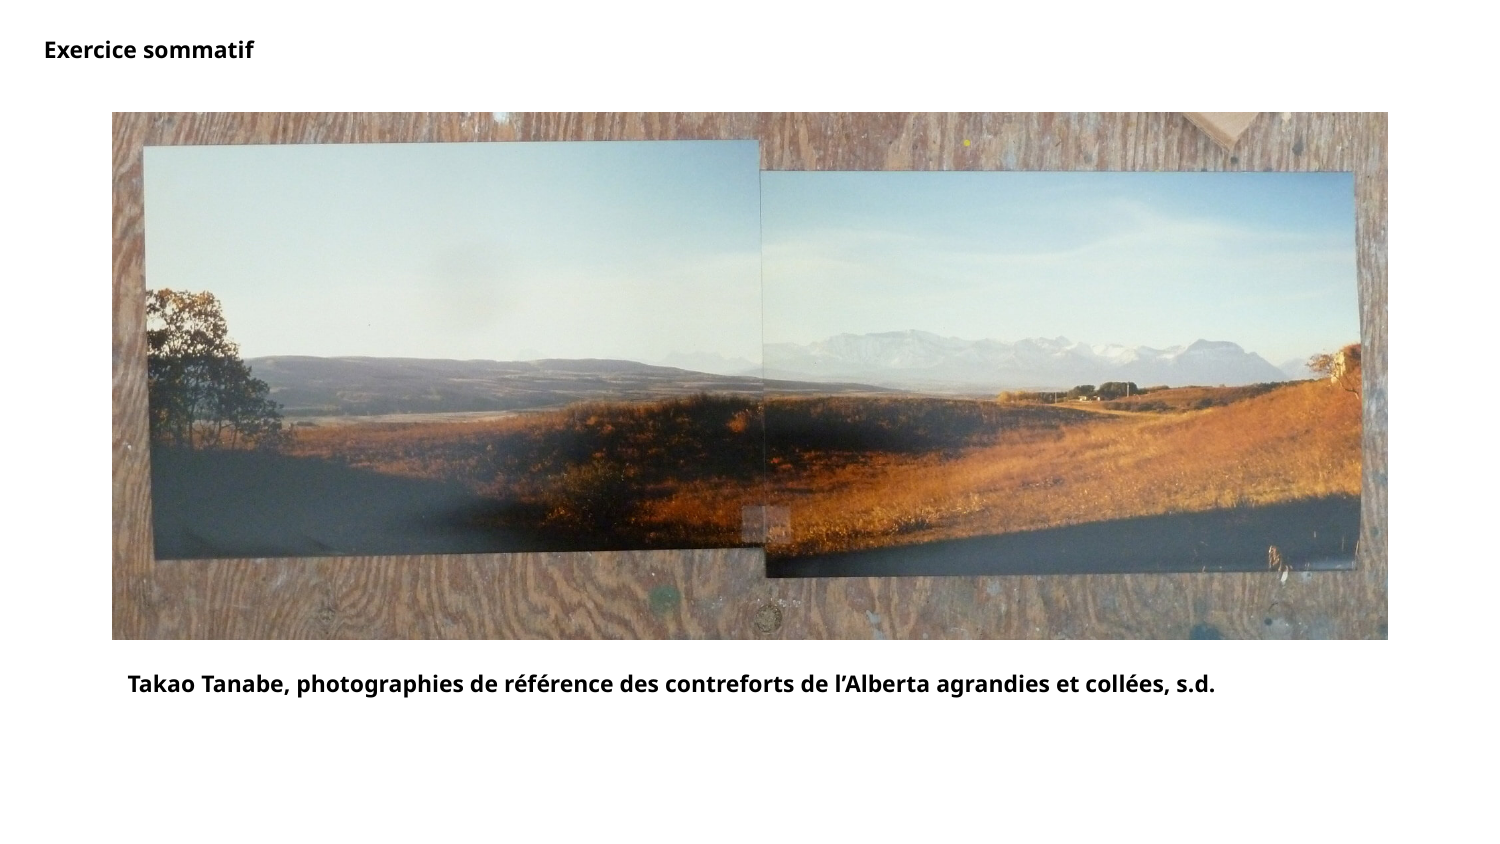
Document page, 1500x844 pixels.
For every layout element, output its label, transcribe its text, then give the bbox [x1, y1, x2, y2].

picture [112, 112, 1388, 640]
text_box Exercice sommatif [28, 16, 453, 78]
text_box Takao Tanabe, photographies de référence des contreforts de l’Alberta agrandies et collées, s.d. [112, 655, 1388, 711]
